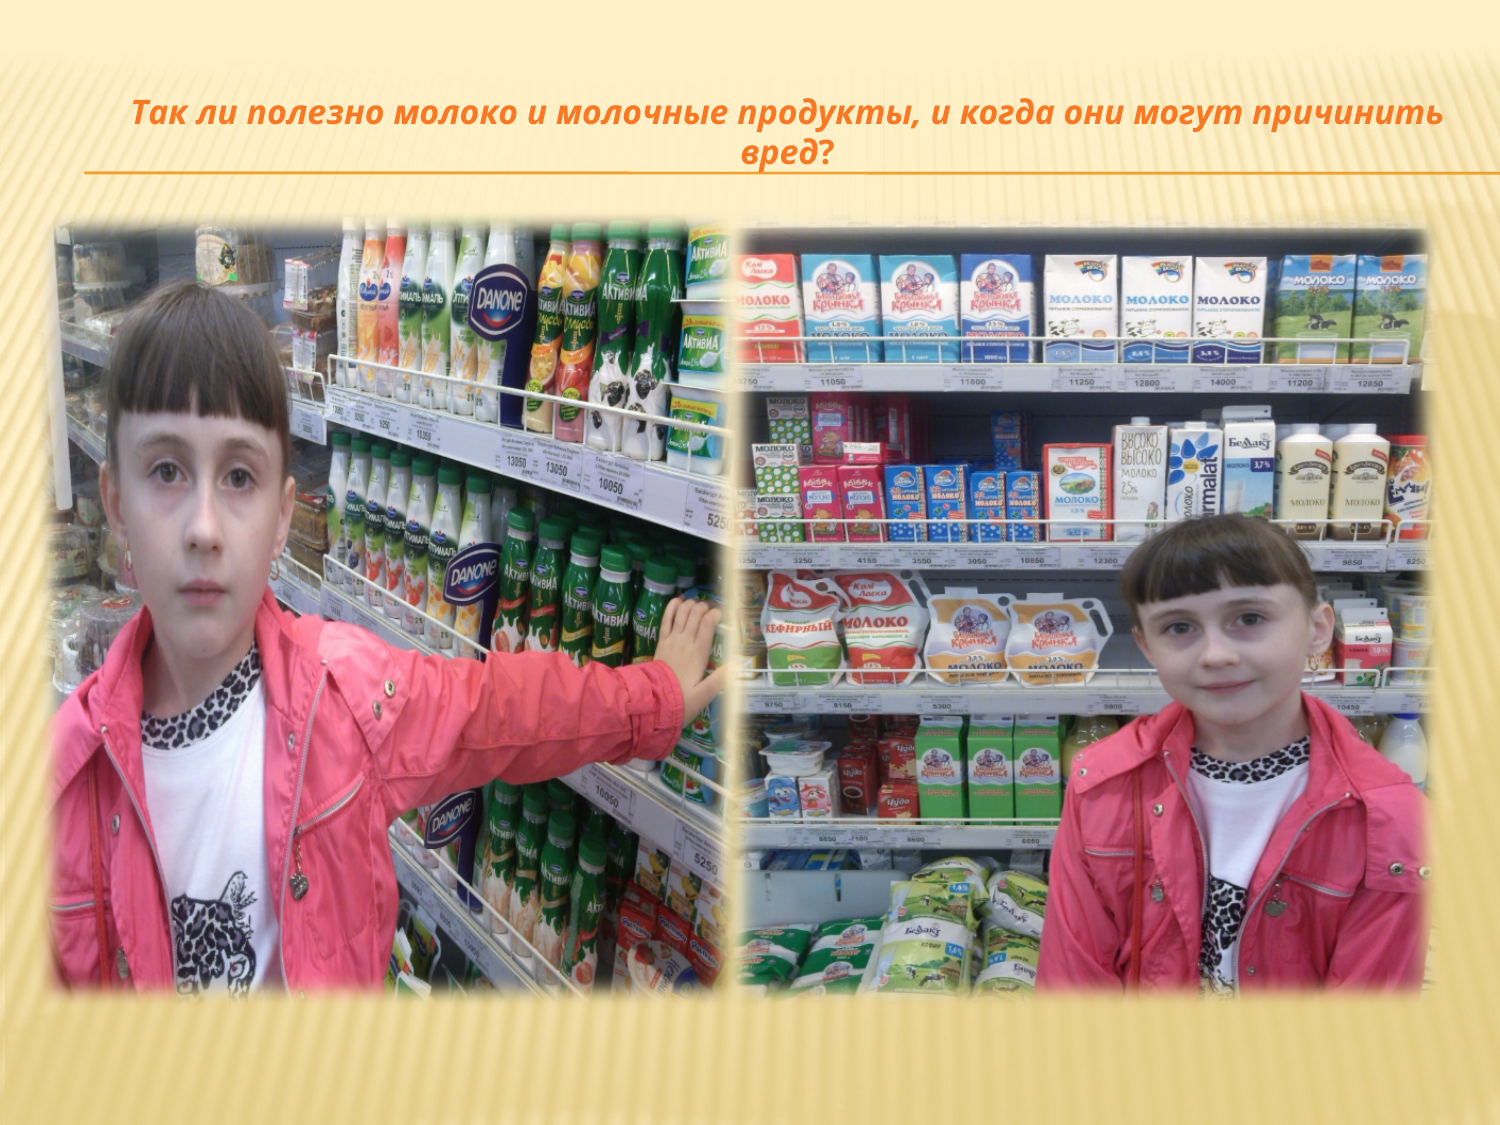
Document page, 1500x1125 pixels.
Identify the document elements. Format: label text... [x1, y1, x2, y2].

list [34, 210, 739, 1008]
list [739, 210, 1442, 1008]
title Так ли полезно молоко и молочные продукты, и когда они могут причинить вред? [75, 82, 1500, 220]
